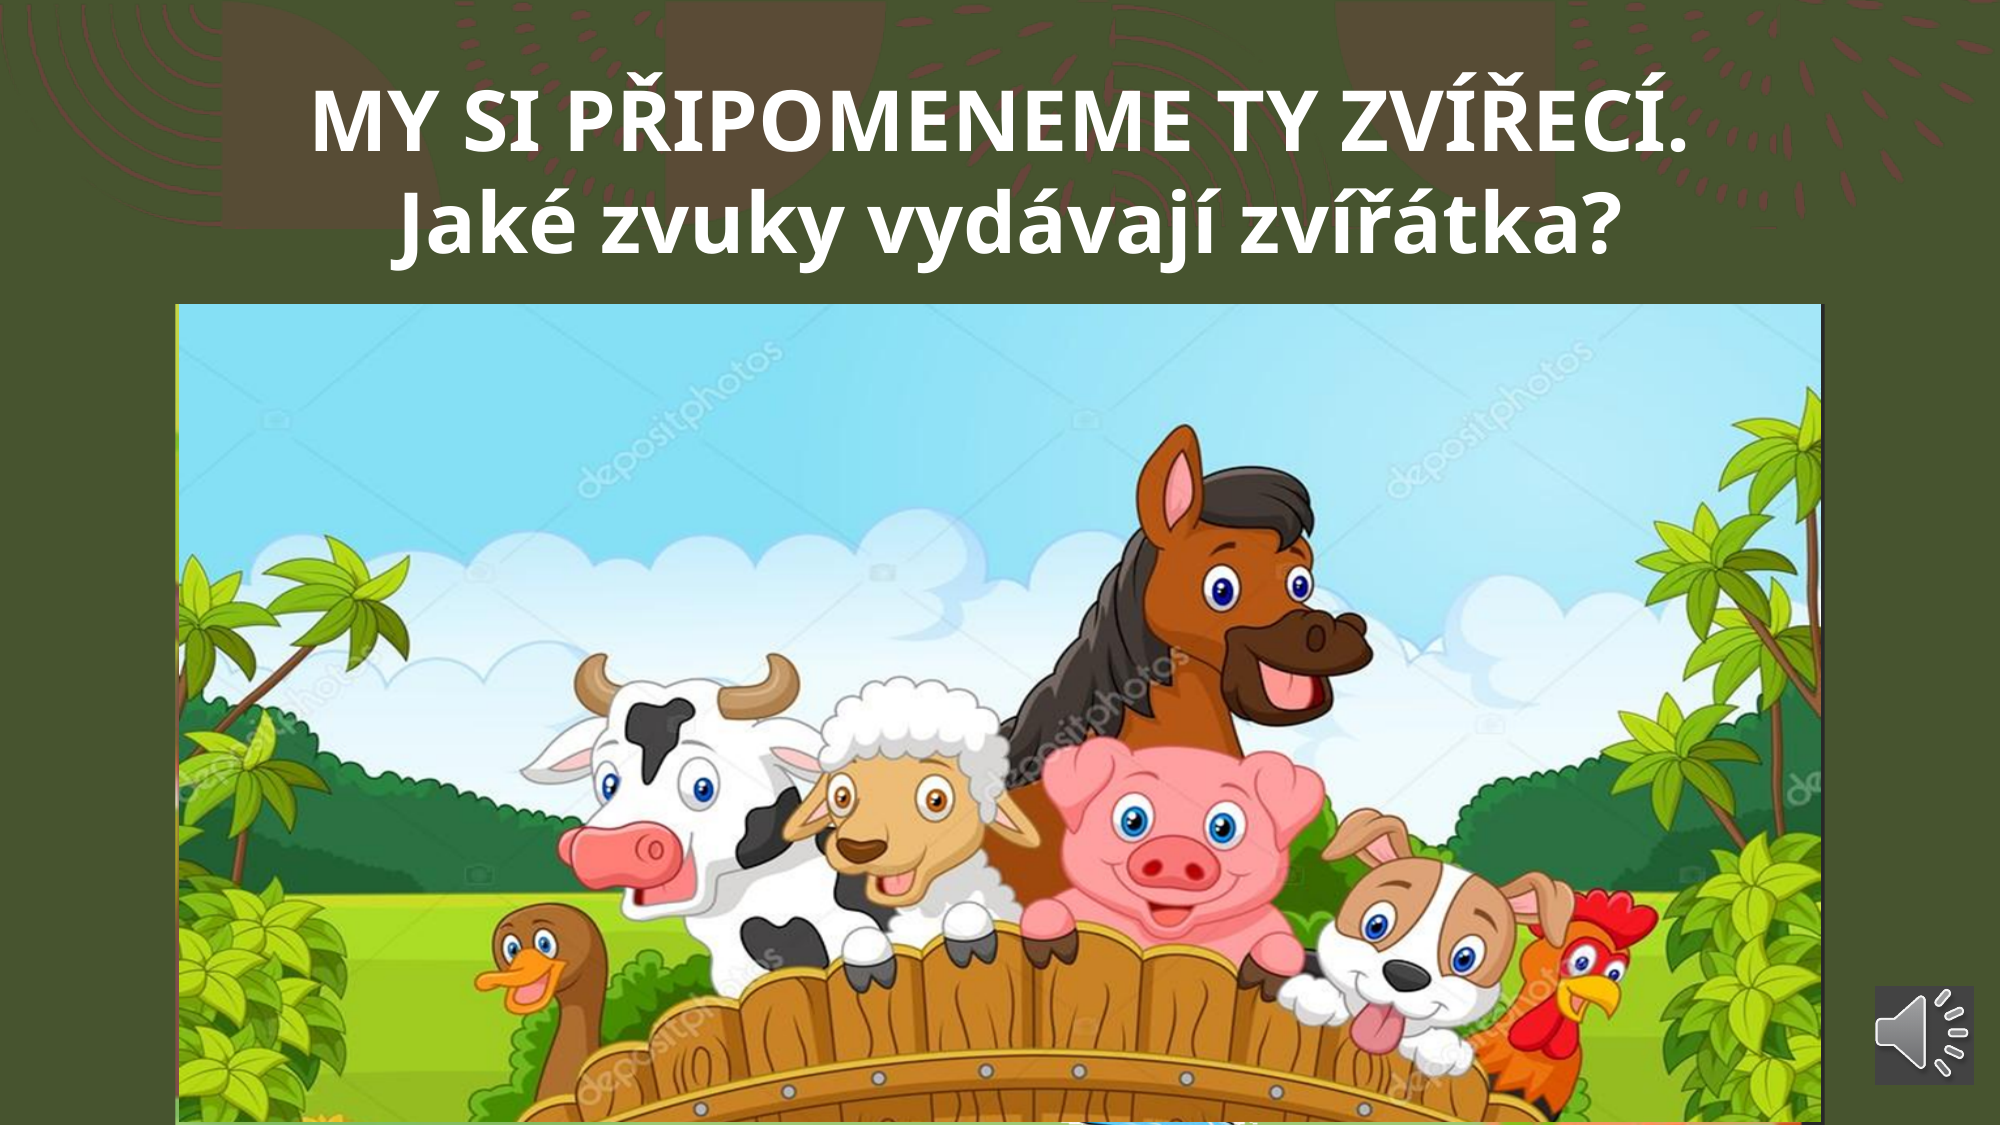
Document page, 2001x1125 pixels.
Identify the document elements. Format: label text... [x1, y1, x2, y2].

picture [1874, 985, 1975, 1086]
title MY SI PŘIPOMENEME TY ZVÍŘECÍ. Jaké zvuky vydávají zvířátka? [137, 60, 1863, 278]
picture [175, 304, 1825, 1125]
